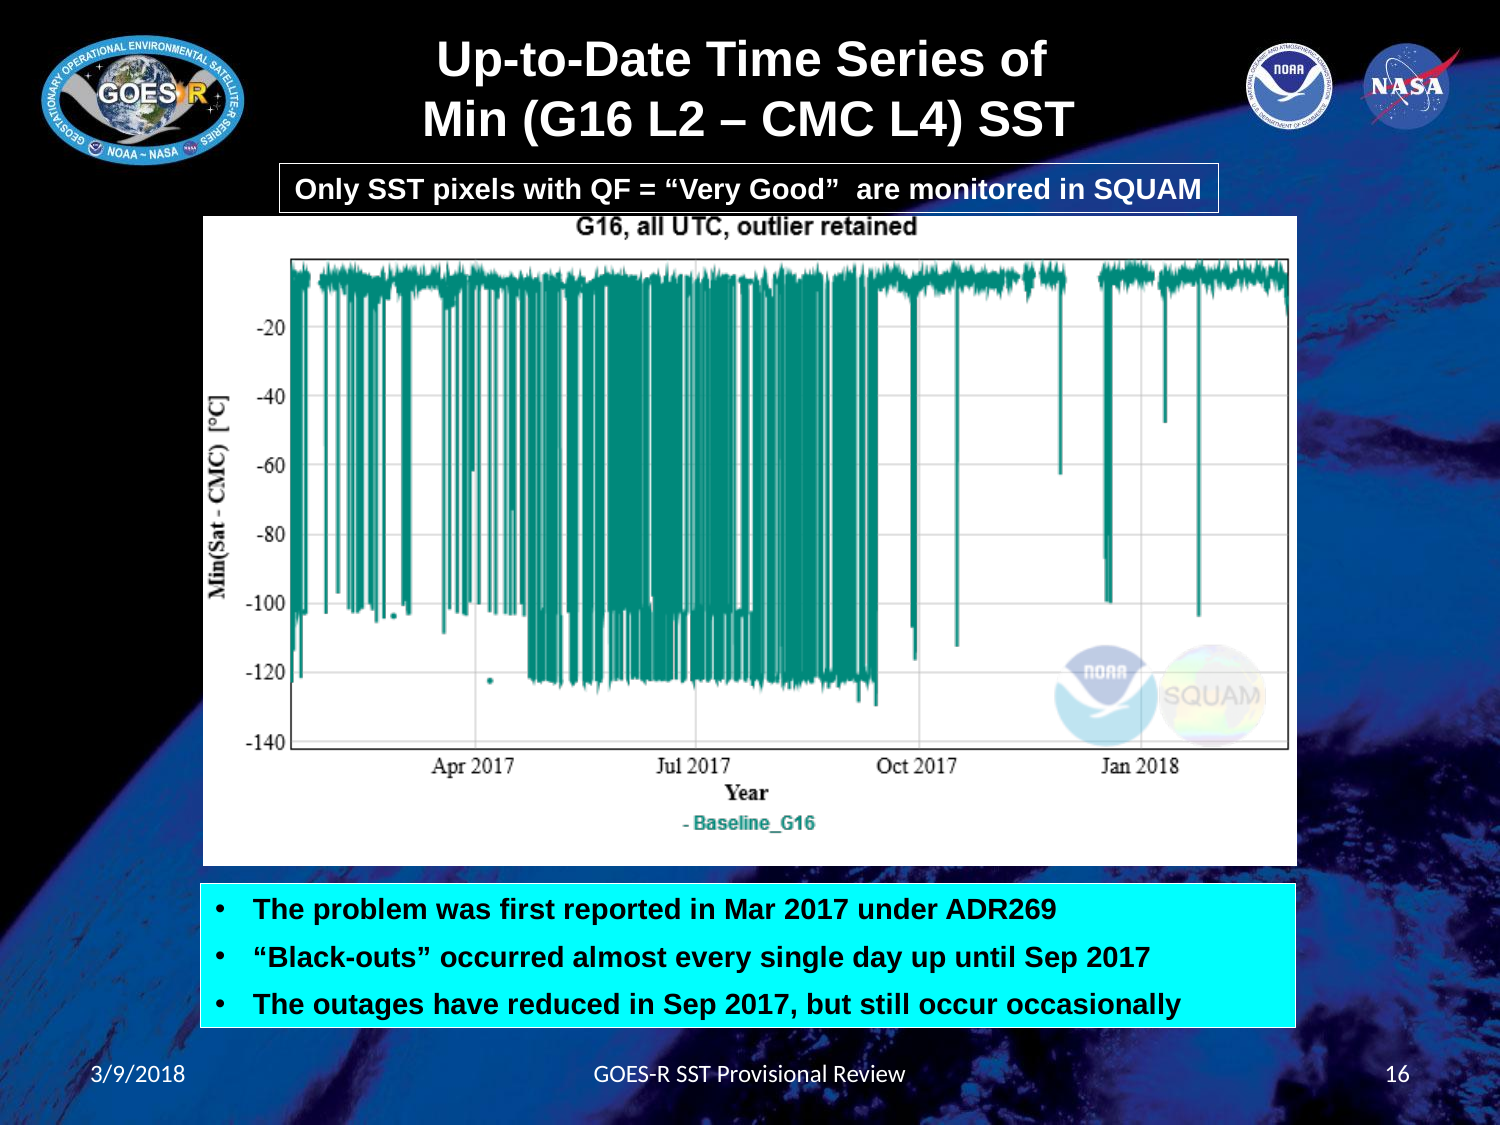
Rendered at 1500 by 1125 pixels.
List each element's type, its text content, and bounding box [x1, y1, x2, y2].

text_box Only SST pixels with QF = “Very Good” are monitored in SQUAM [279, 163, 1219, 213]
text_box Up-to-Date Time Series of Min (G16 L2 – CMC L4) SST [265, 0, 1233, 180]
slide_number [75, 1042, 425, 1103]
slide_number 16 [1074, 1042, 1425, 1103]
picture [0, 0, 1500, 1125]
text_box The problem was first reported in Mar 2017 under ADR269 “Black-outs” occurred almost every single day up until Sep 2017 The outages have reduced in Sep 2017, but still occur occasionally [200, 883, 1296, 1028]
footer GOES-R SST Provisional Review [512, 1042, 988, 1103]
